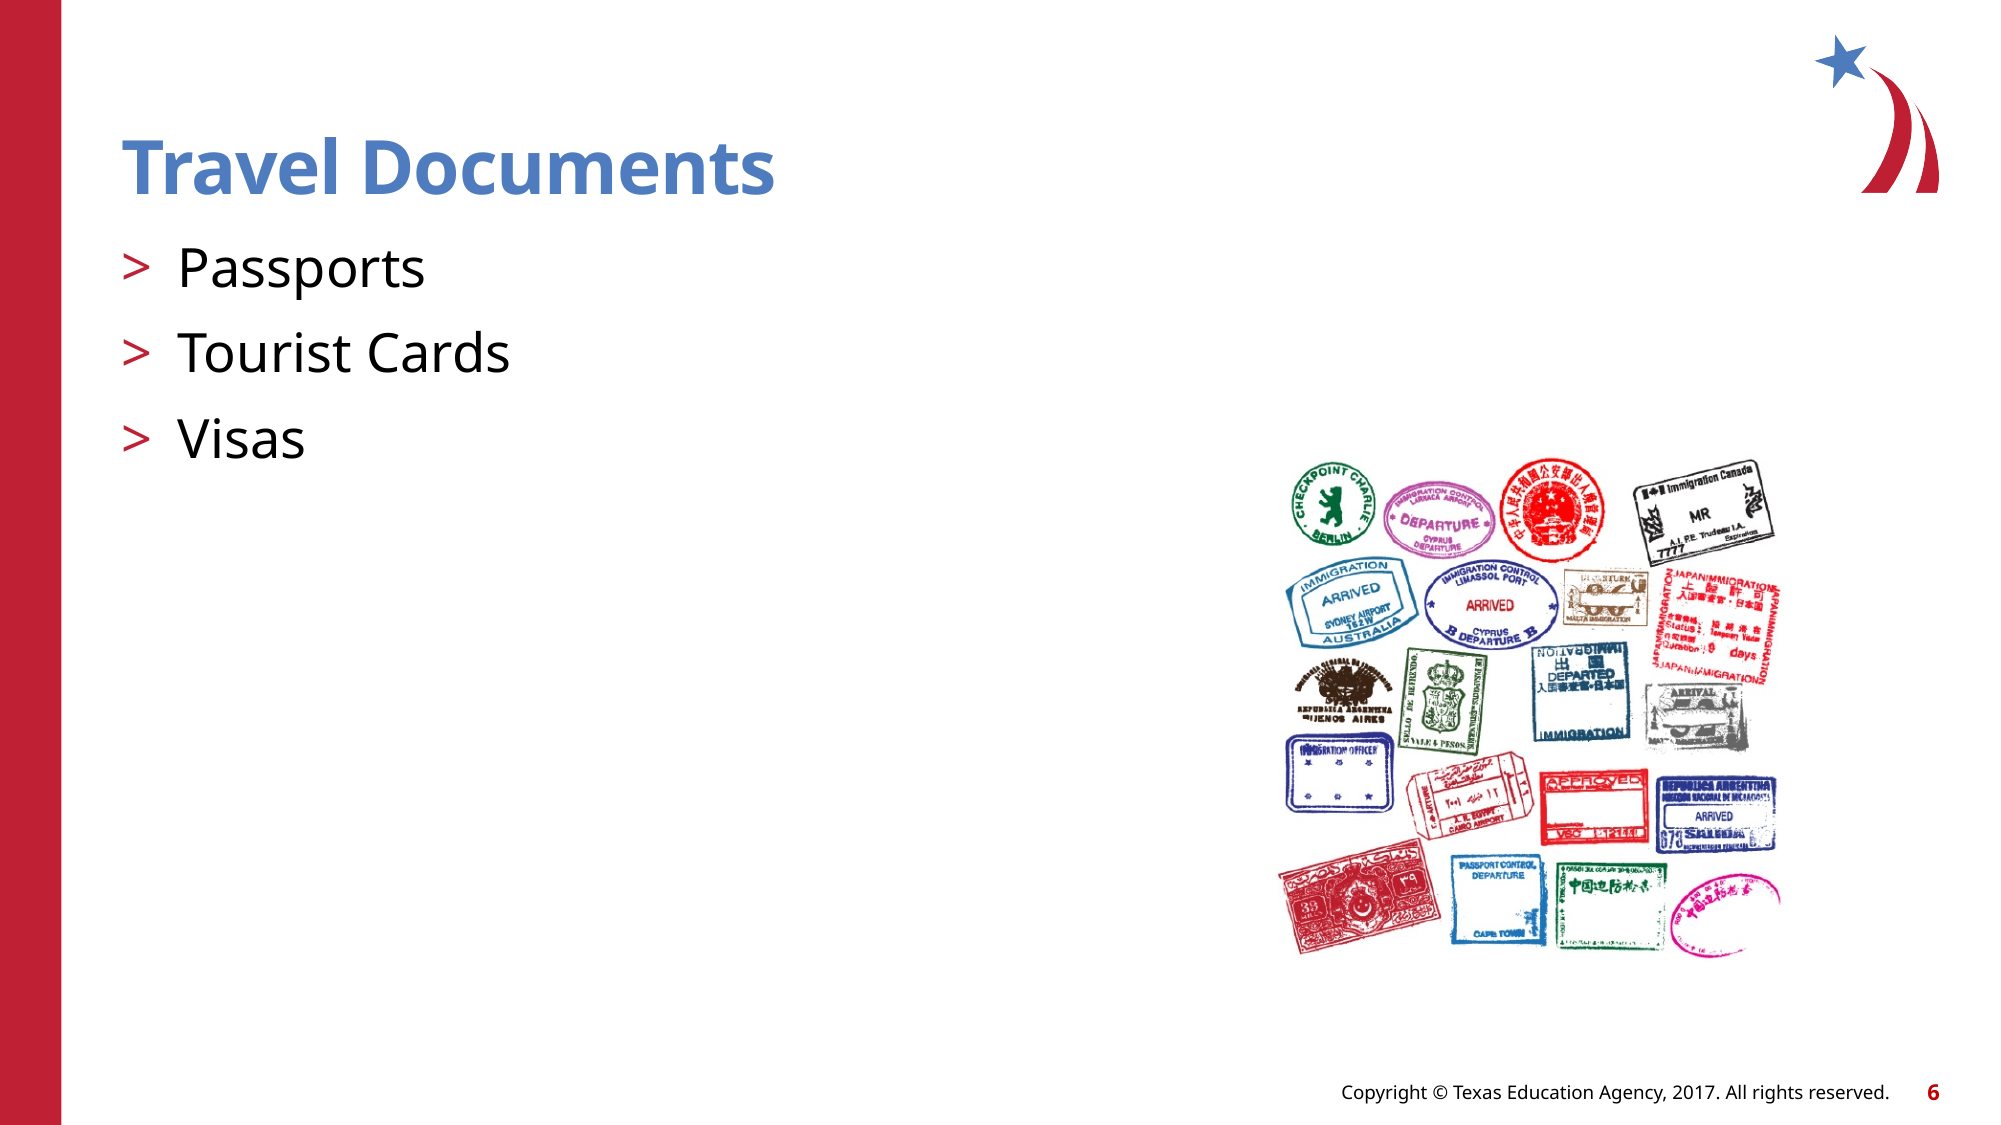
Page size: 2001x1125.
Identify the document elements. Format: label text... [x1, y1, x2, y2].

list Passports Tourist Cards Visas [121, 233, 1884, 1010]
picture [1814, 34, 1939, 193]
title Travel Documents [121, 66, 1772, 211]
picture [1276, 453, 1787, 961]
